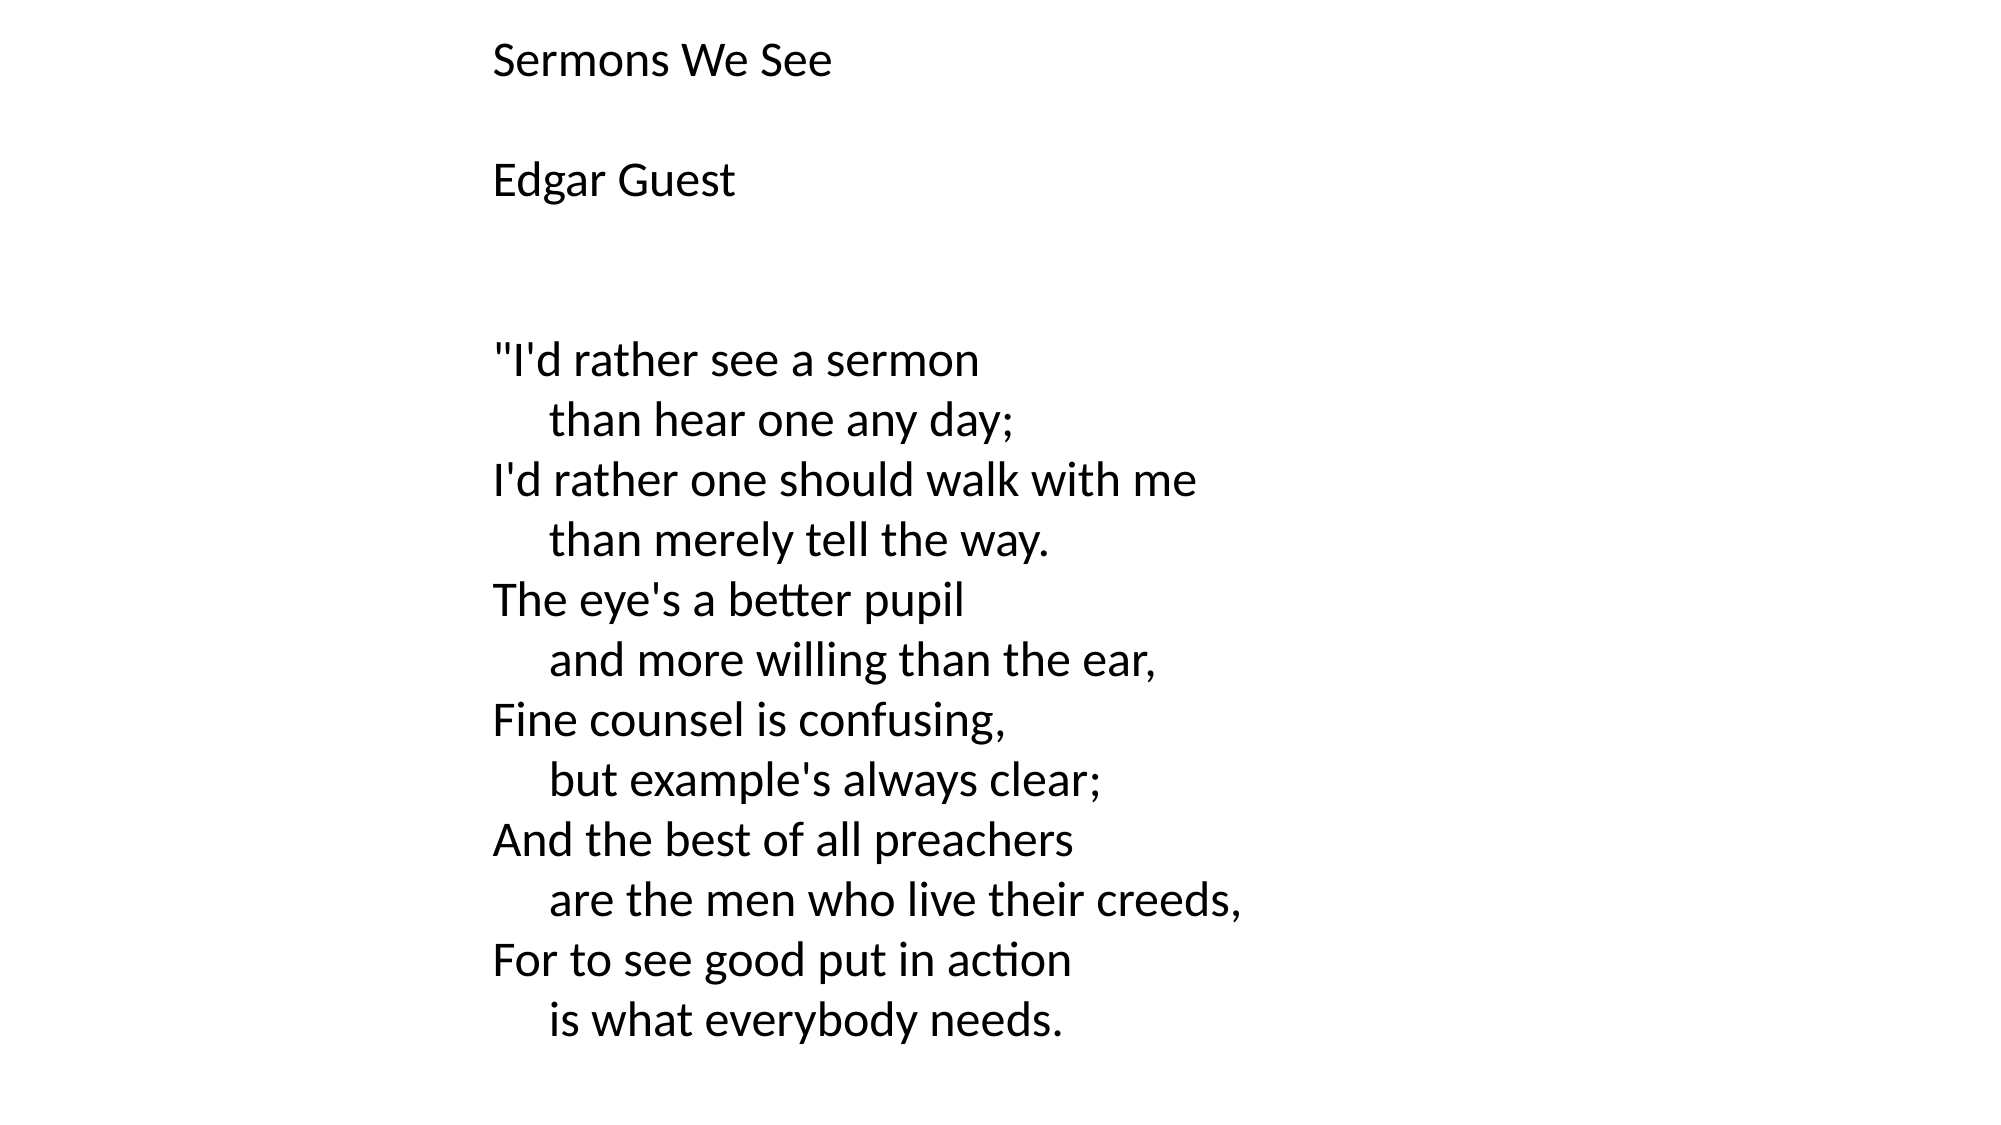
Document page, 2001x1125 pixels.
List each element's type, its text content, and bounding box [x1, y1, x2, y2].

text_box Sermons We See Edgar Guest "I'd rather see a sermon than hear one any day; I'd rather one should walk with me than merely tell the way. The eye's a better pupil and more willing than the ear, Fine counsel is confusing, but example's always clear; And the best of all preachers are the men who live their creeds, For to see good put in action is what everybody needs. [477, 19, 1478, 1114]
